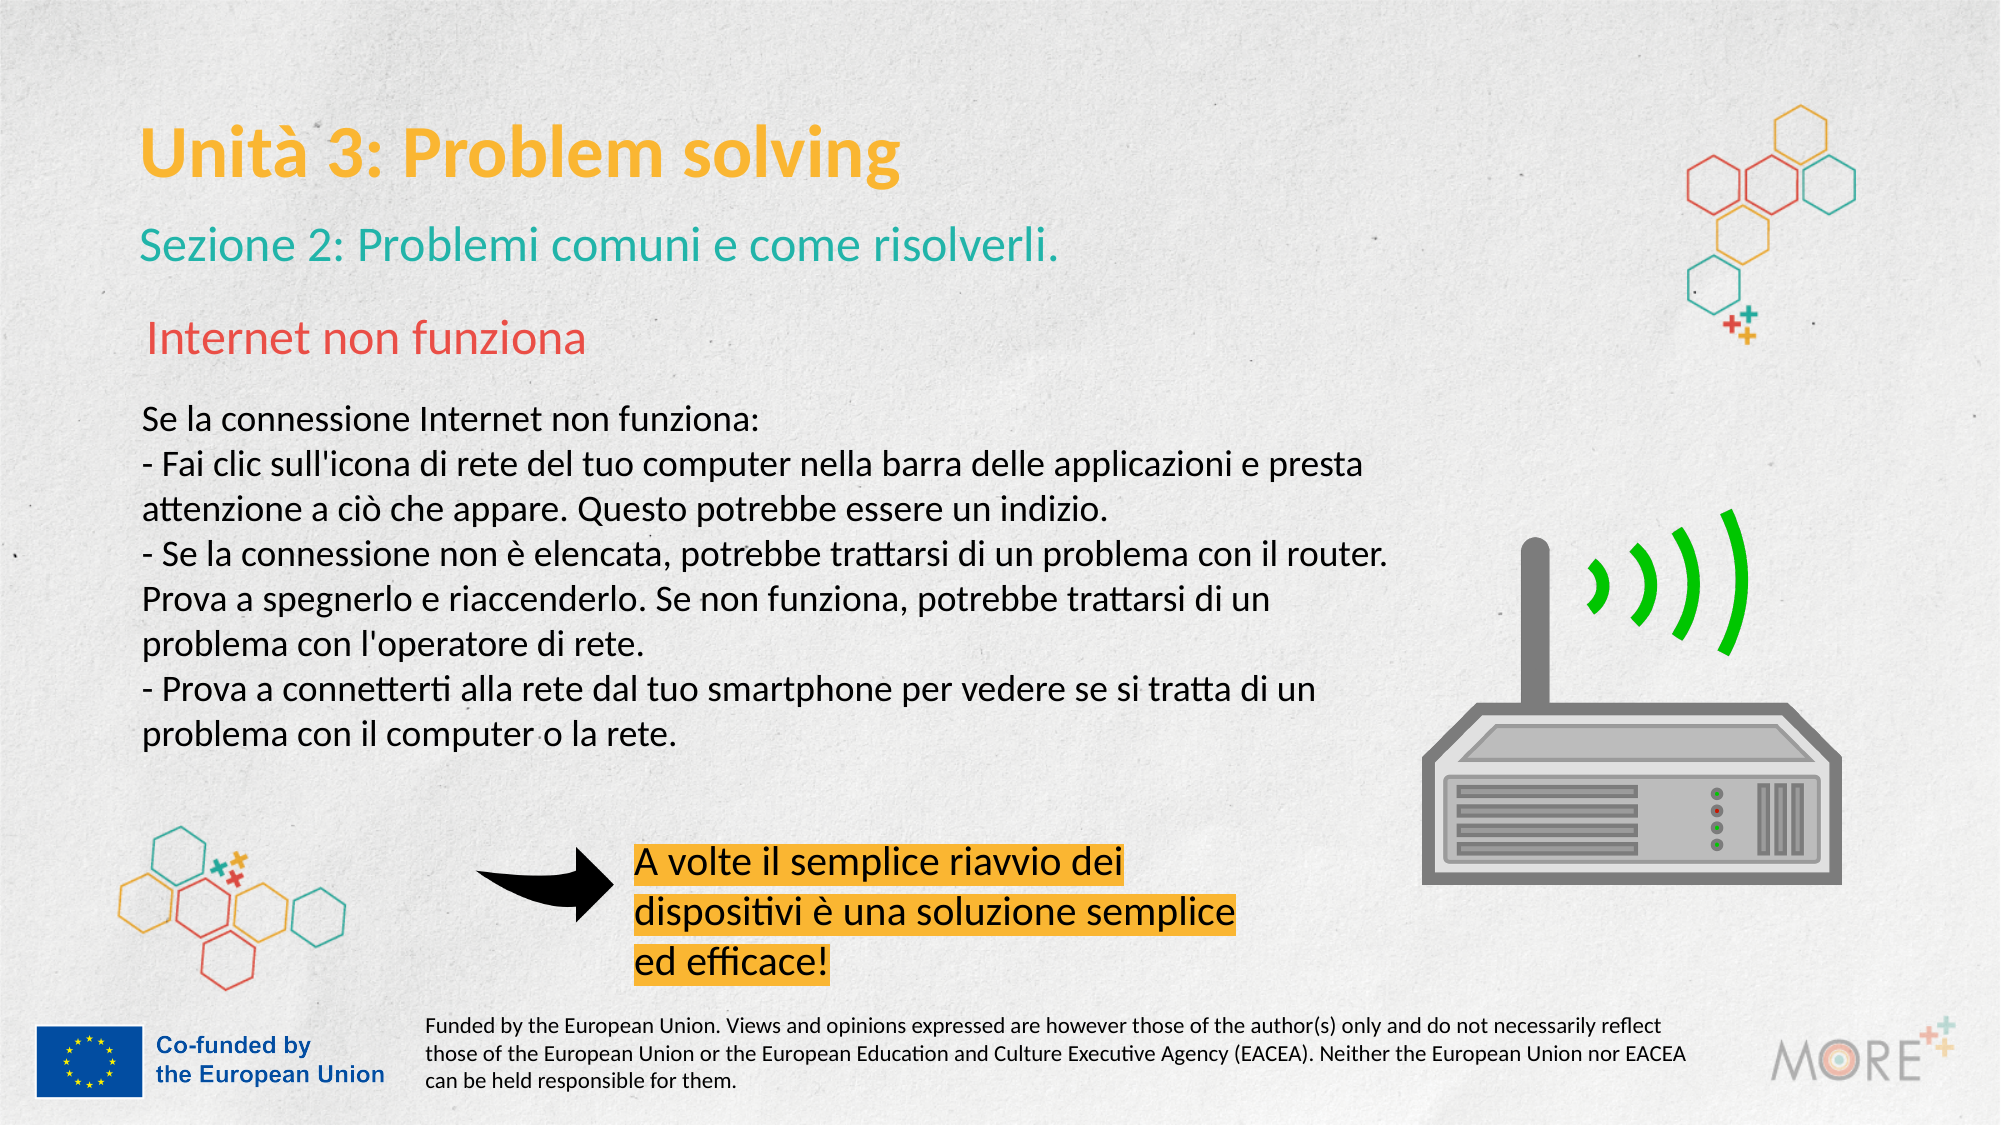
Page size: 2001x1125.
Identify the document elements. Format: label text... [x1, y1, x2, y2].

text_box Unità 3: Problem solving [125, 95, 1472, 200]
text_box Internet non funziona [131, 297, 603, 432]
text_box Sezione 2: Problemi comuni e come risolverli. [125, 204, 1387, 280]
text_box A volte il semplice riavvio dei dispositivi è una soluzione semplice ed efficace! [619, 826, 1294, 1042]
text_box Funded by the European Union. Views and opinions expressed are however those of the author(s) only and do not necessarily reflect those of the European Union or the European Education and Culture Executive Agency (EACEA). Neither the European Union nor EACEA can be held responsible for them. [410, 1003, 1707, 1101]
text_box Se la connessione Internet non funziona: - Fai clic sull'icona di rete del tuo computer nella barra delle applicazioni e presta attenzione a ciò che appare. Questo potrebbe essere un indizio. - Se la connessione non è elencata, potrebbe trattarsi di un problema con il router. Prova a spegnerlo e riaccenderlo. Se non funziona, potrebbe trattarsi di un problema con l'operatore di rete. - Prova a connetterti alla rete dal tuo smartphone per vedere se si tratta di un problema con il computer o la rete. [127, 386, 1423, 807]
picture [0, 0, 2001, 1125]
